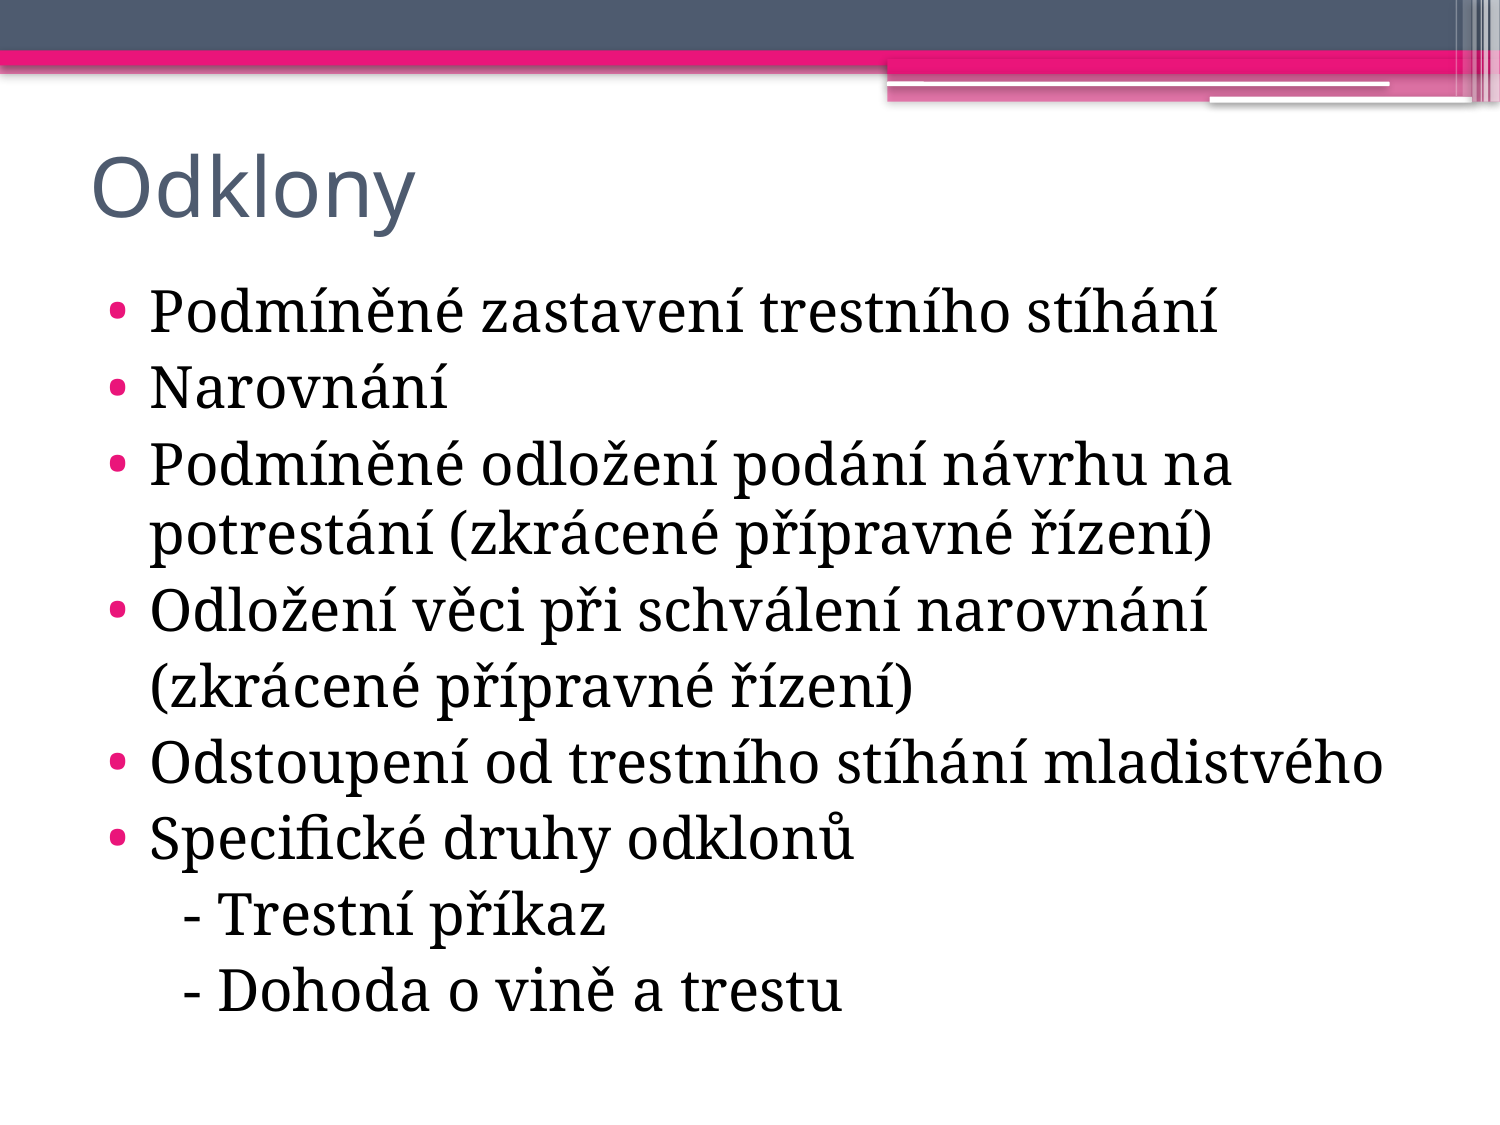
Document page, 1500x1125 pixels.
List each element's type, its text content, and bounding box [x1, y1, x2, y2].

list Podmíněné zastavení trestního stíhání Narovnání Podmíněné odložení podání návrhu na potrestání (zkrácené přípravné řízení) Odložení věci při schválení narovnání (zkrácené přípravné řízení) Odstoupení od trestního stíhání mladistvého Specifické druhy odklonů - Trestní příkaz - Dohoda o vině a trestu [75, 267, 1425, 1079]
title Odklony [75, 90, 1425, 267]
